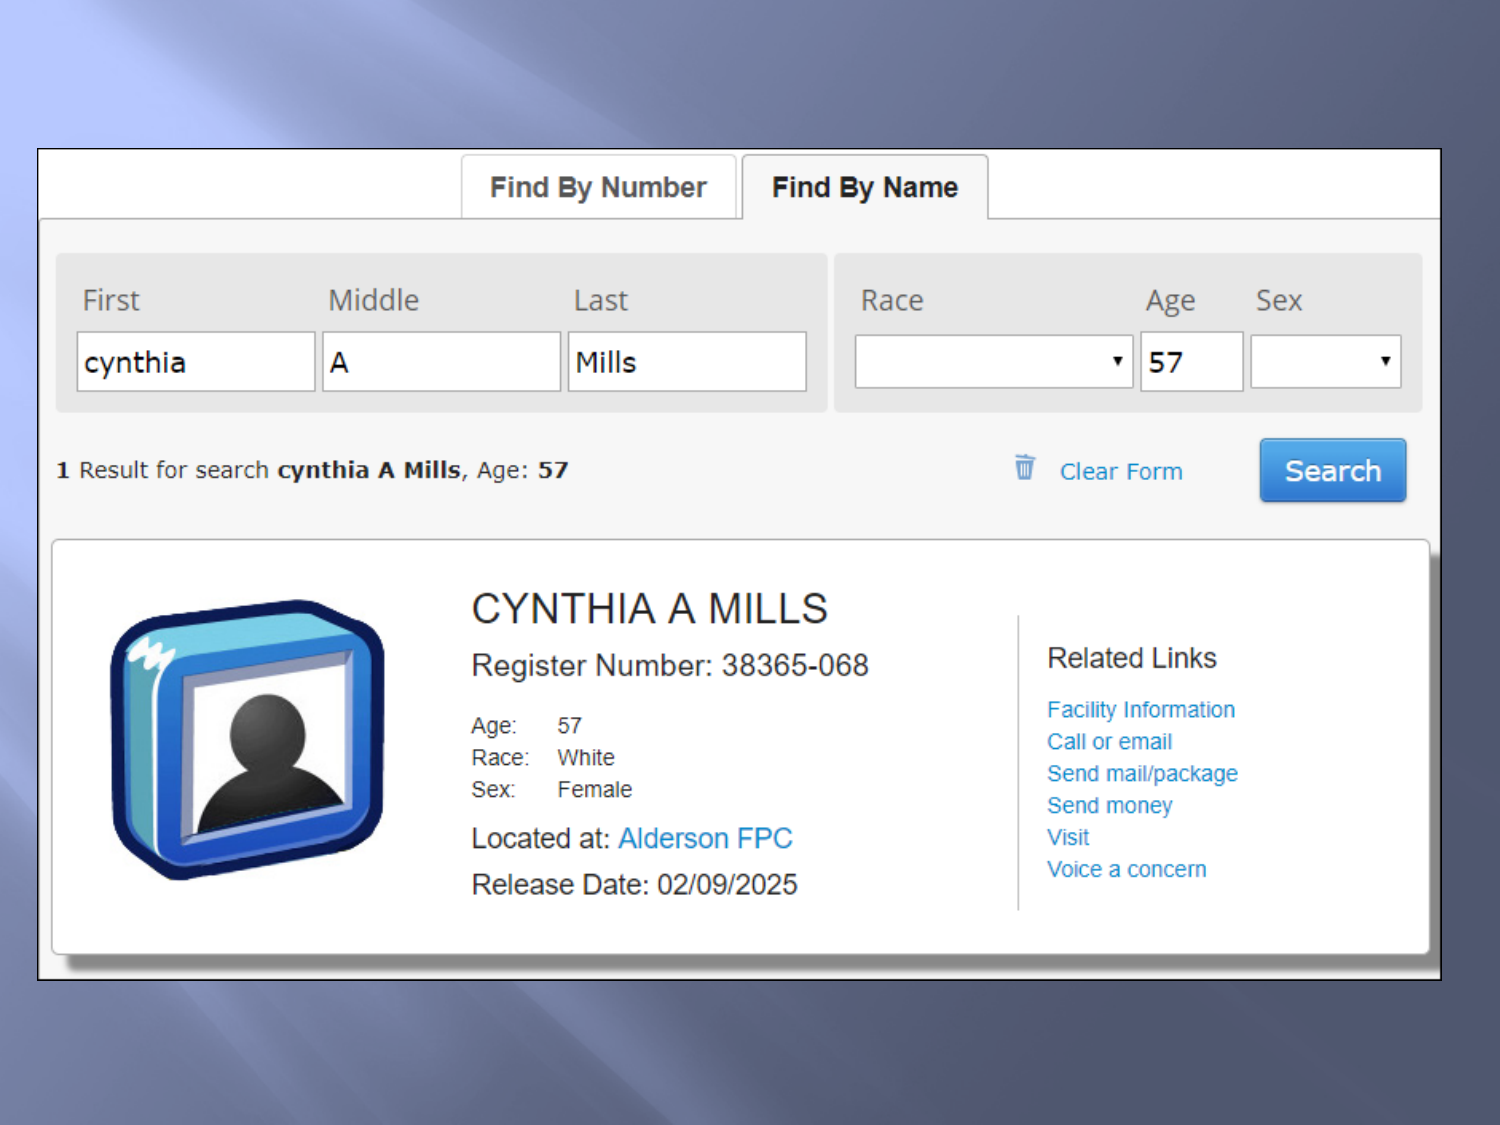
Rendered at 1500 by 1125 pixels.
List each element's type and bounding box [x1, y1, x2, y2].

picture [37, 148, 1442, 981]
